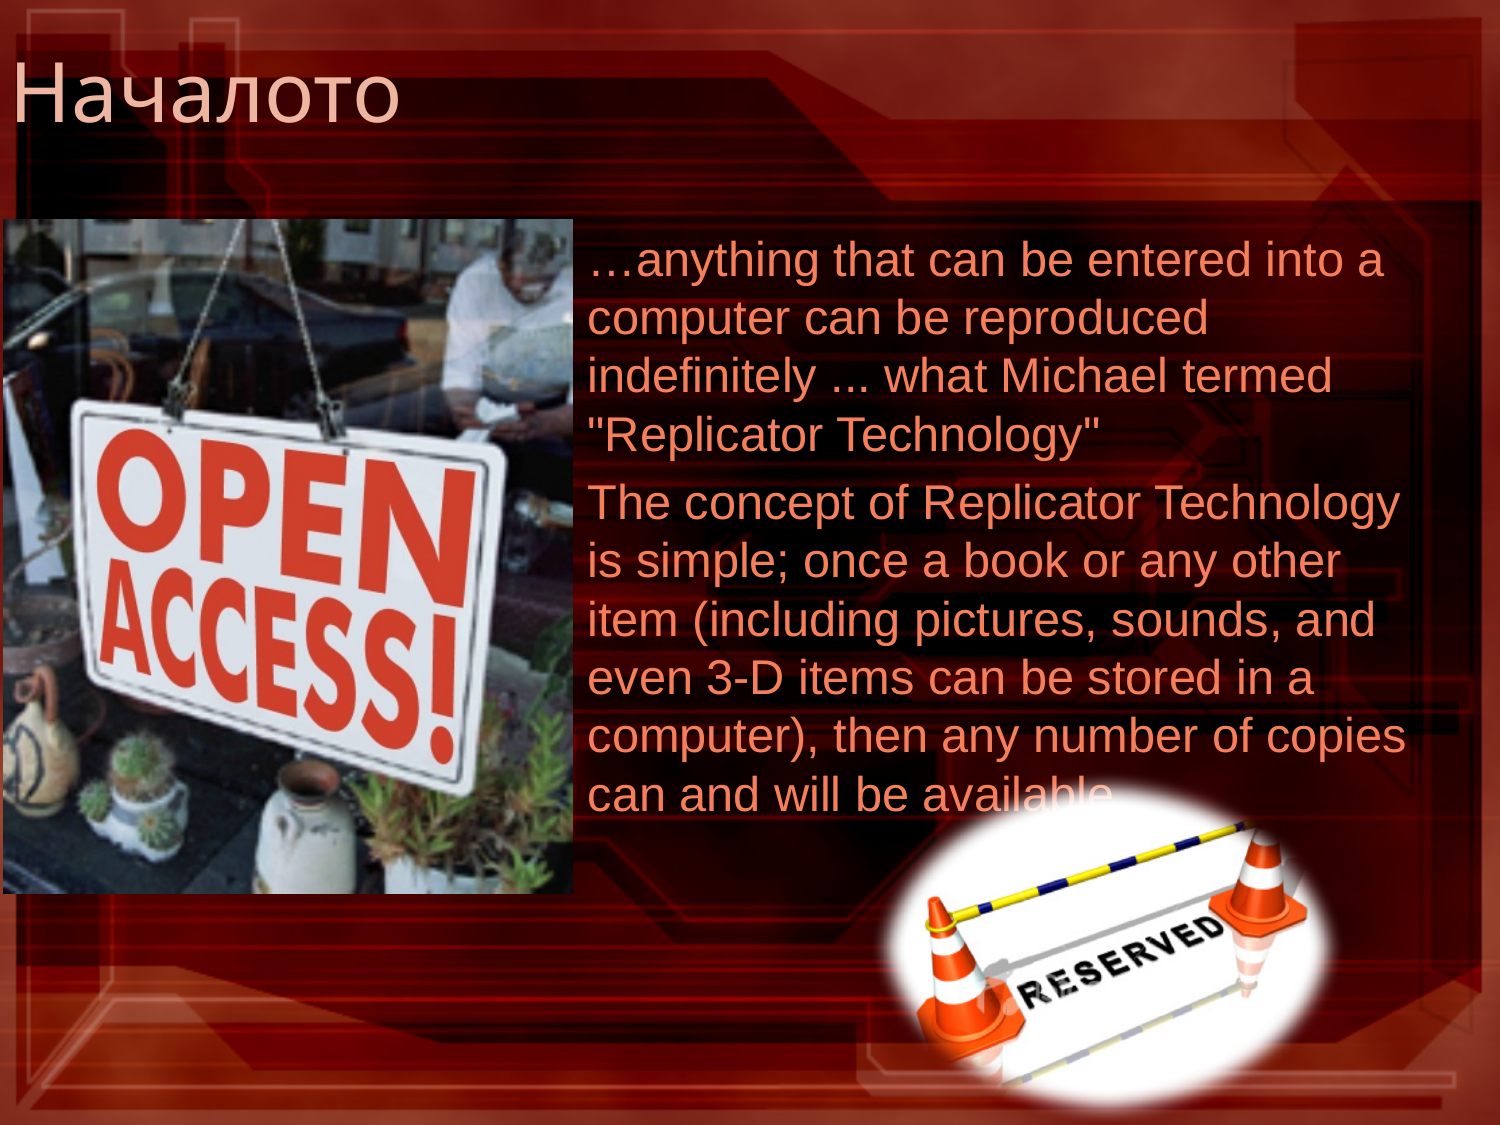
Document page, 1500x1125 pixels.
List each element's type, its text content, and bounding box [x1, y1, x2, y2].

list …anything that can be entered into a computer can be reproduced indefinitely ... what Michael termed "Replicator Technology" The concept of Replicator Technology is simple; once a book or any other item (including pictures, sounds, and even 3-D items can be stored in a computer), then any number of copies can and will be available. [573, 219, 1424, 858]
picture [0, 0, 1500, 1125]
title Началото [0, 30, 1346, 148]
